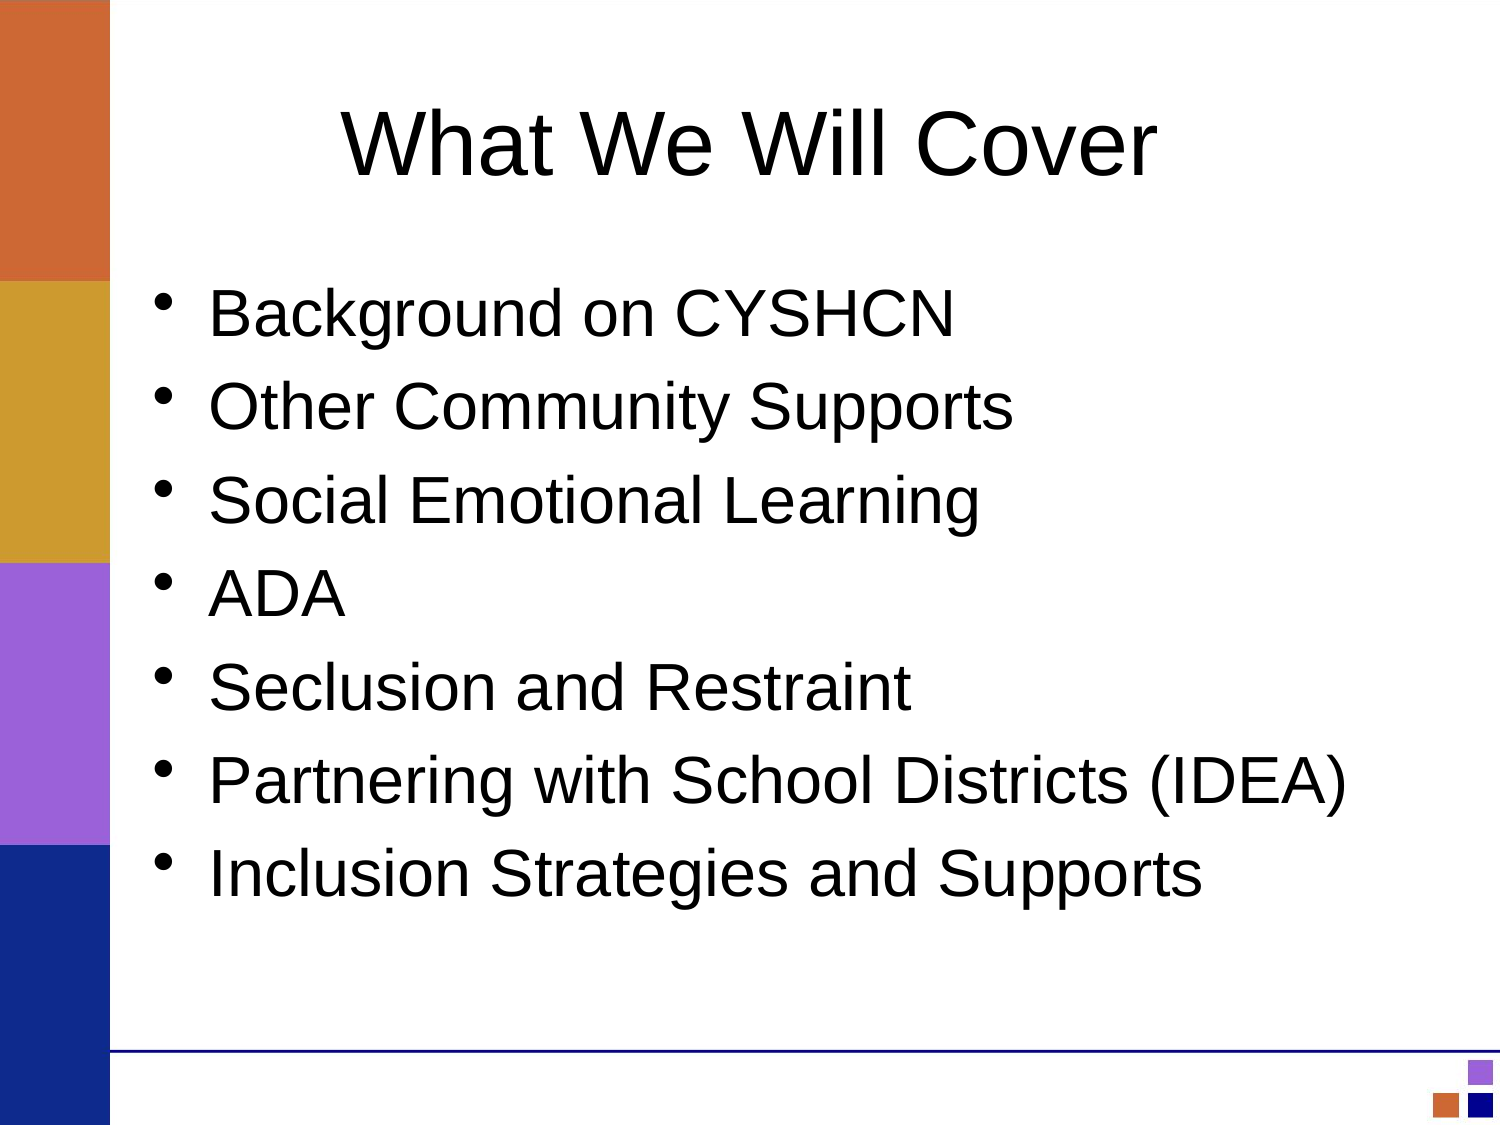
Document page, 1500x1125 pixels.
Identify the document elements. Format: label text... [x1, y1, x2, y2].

title What We Will Cover [74, 44, 1426, 233]
picture [0, 0, 1500, 1125]
list Background on CYSHCN Other Community Supports Social Emotional Learning ADA Seclusion and Restraint Partnering with School Districts (IDEA) Inclusion Strategies and Supports [137, 262, 1451, 1006]
